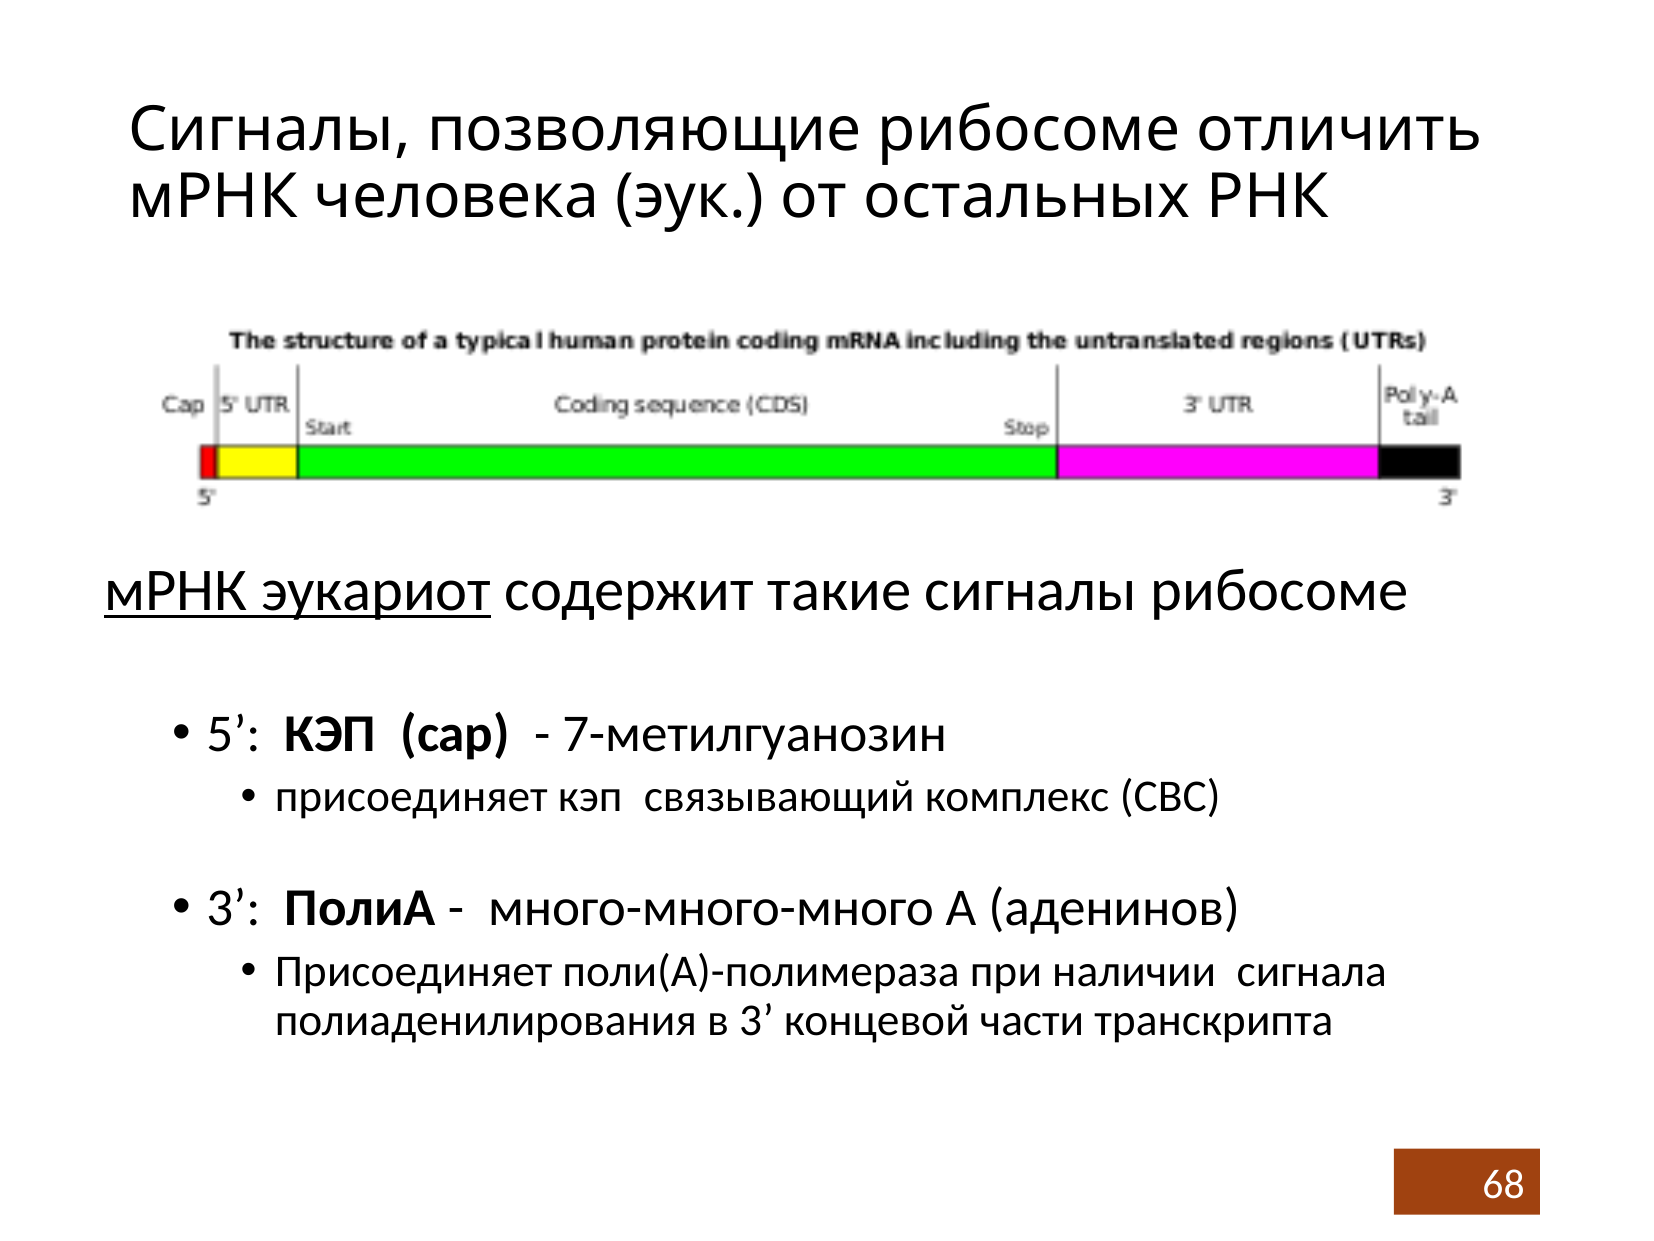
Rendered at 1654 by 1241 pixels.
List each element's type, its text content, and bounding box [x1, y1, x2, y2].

slide_number 68 [1393, 1148, 1540, 1215]
list мРНК эукариот содержит такие сигналы рибосоме 5’: КЭП (cap) - 7-метилгуанозин присоединяет кэп связывающий комплекс (CBC) 3’: ПолиА - много-много-много А (аденинов) Присоединяет поли(А)-полимераза при наличии сигнала полиаденилирования в 3’ концевой части транскрипта [89, 550, 1565, 1112]
picture [141, 276, 1513, 535]
title Сигналы, позволяющие рибосоме отличить мРНК человека (эук.) от остальных РНК [113, 66, 1540, 261]
